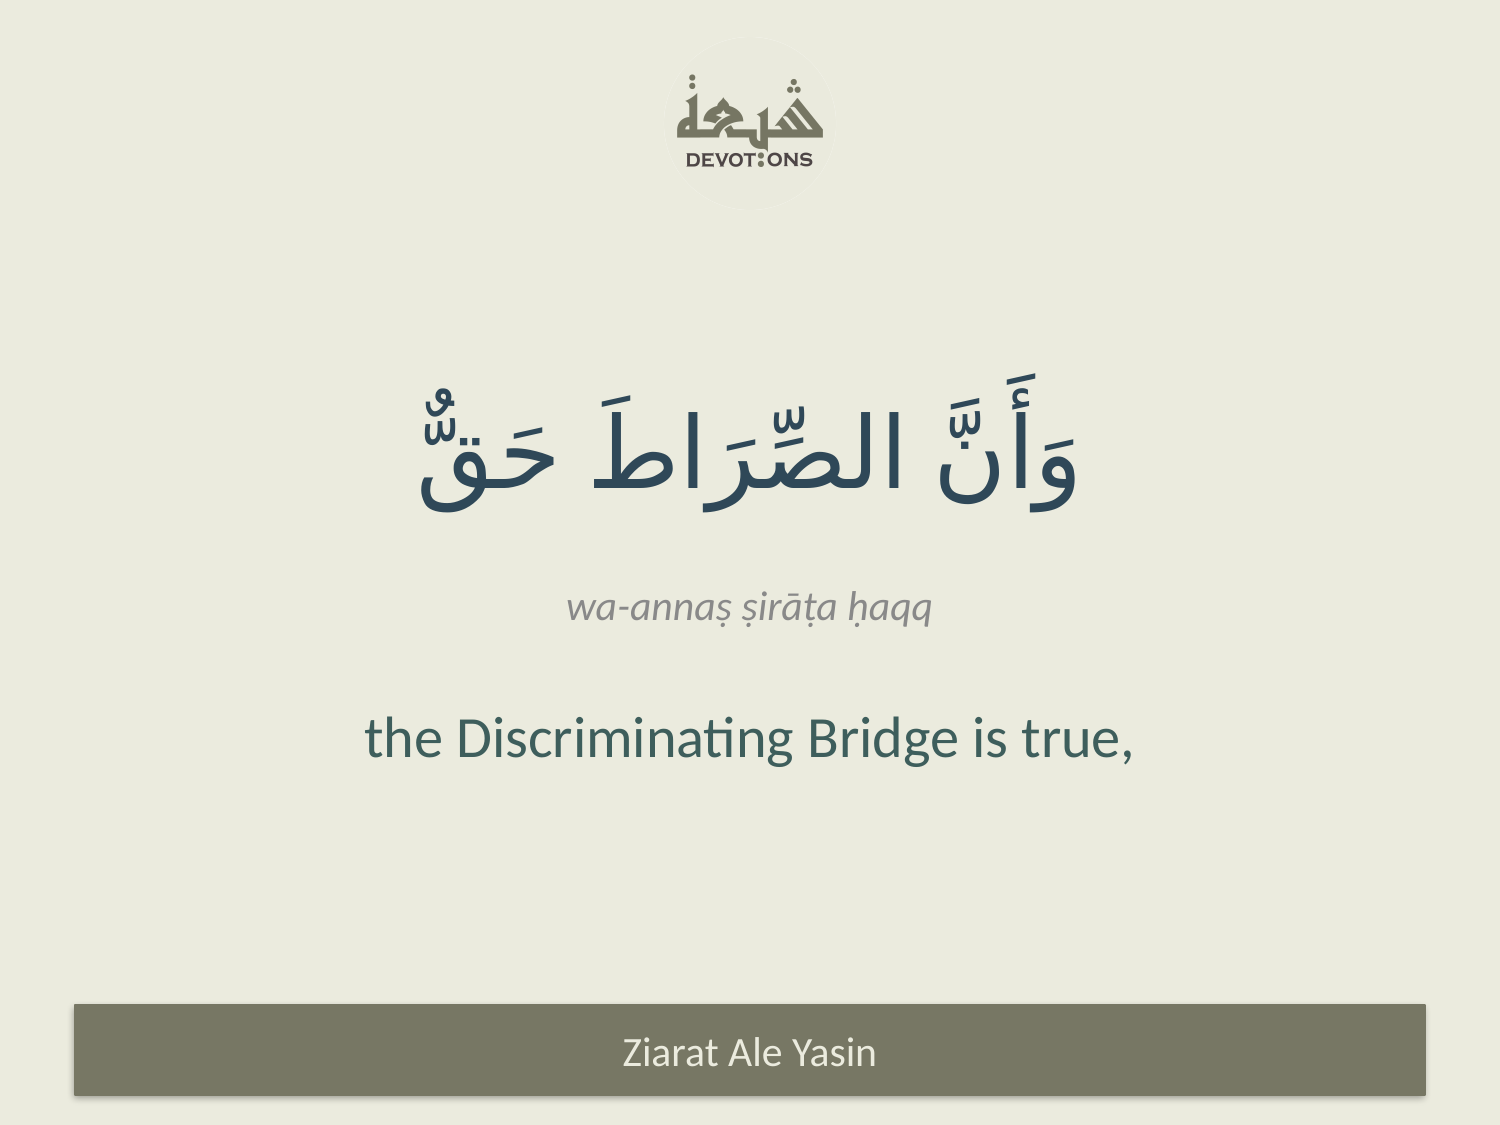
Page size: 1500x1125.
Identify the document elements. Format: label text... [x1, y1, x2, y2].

text_box [74, 1004, 1426, 1096]
text_box وَأَنَّ الصِّرَاطَ حَقٌّ wa-annaṣ ṣirāṭa ḥaqq the Discriminating Bridge is true, [74, 381, 1425, 776]
picture [656, 29, 844, 218]
text_box Ziarat Ale Yasin [607, 1017, 893, 1083]
